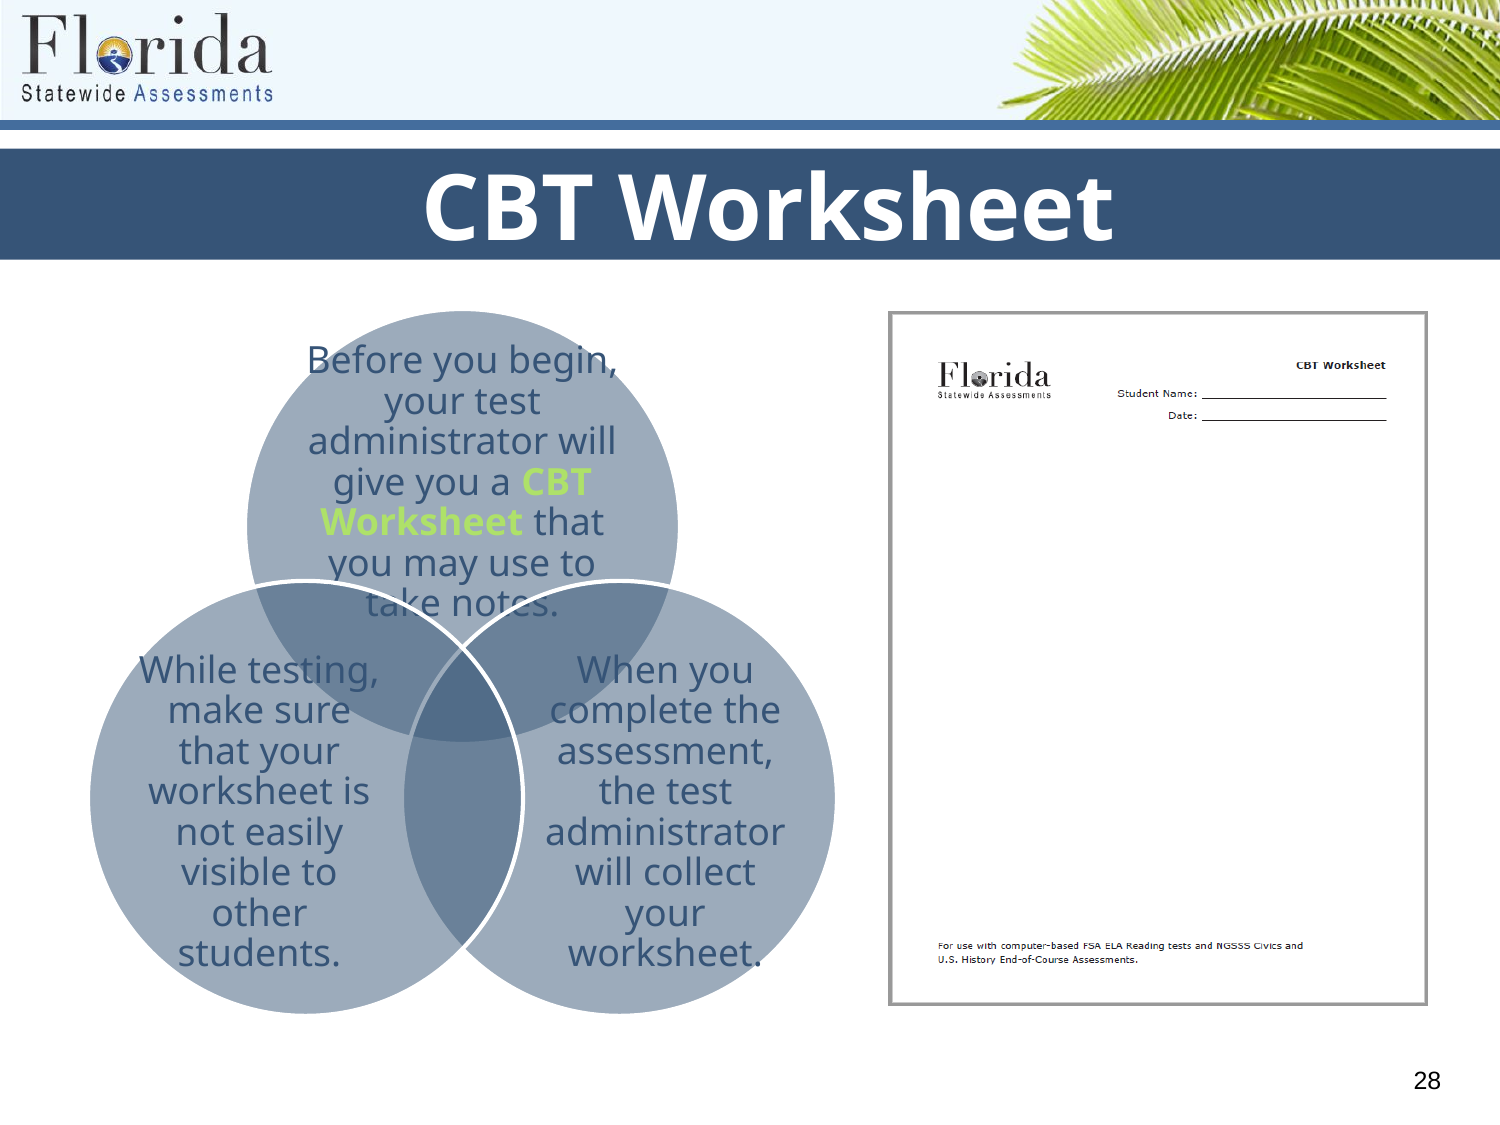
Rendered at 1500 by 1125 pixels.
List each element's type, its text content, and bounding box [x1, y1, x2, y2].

text_box Before you begin, your test administrator will give you a CBT Worksheet that you may use to take notes. [242, 306, 683, 644]
text_box While testing, make sure that your worksheet is not easily visible to other students. [85, 578, 526, 1018]
picture [887, 311, 1428, 1007]
text_box CBT Worksheet [0, 148, 1500, 260]
picture [0, 0, 1500, 120]
slide_number 28 [1392, 1050, 1462, 1110]
text_box When you complete the assessment, the test administrator will collect your worksheet. [463, 578, 840, 1018]
